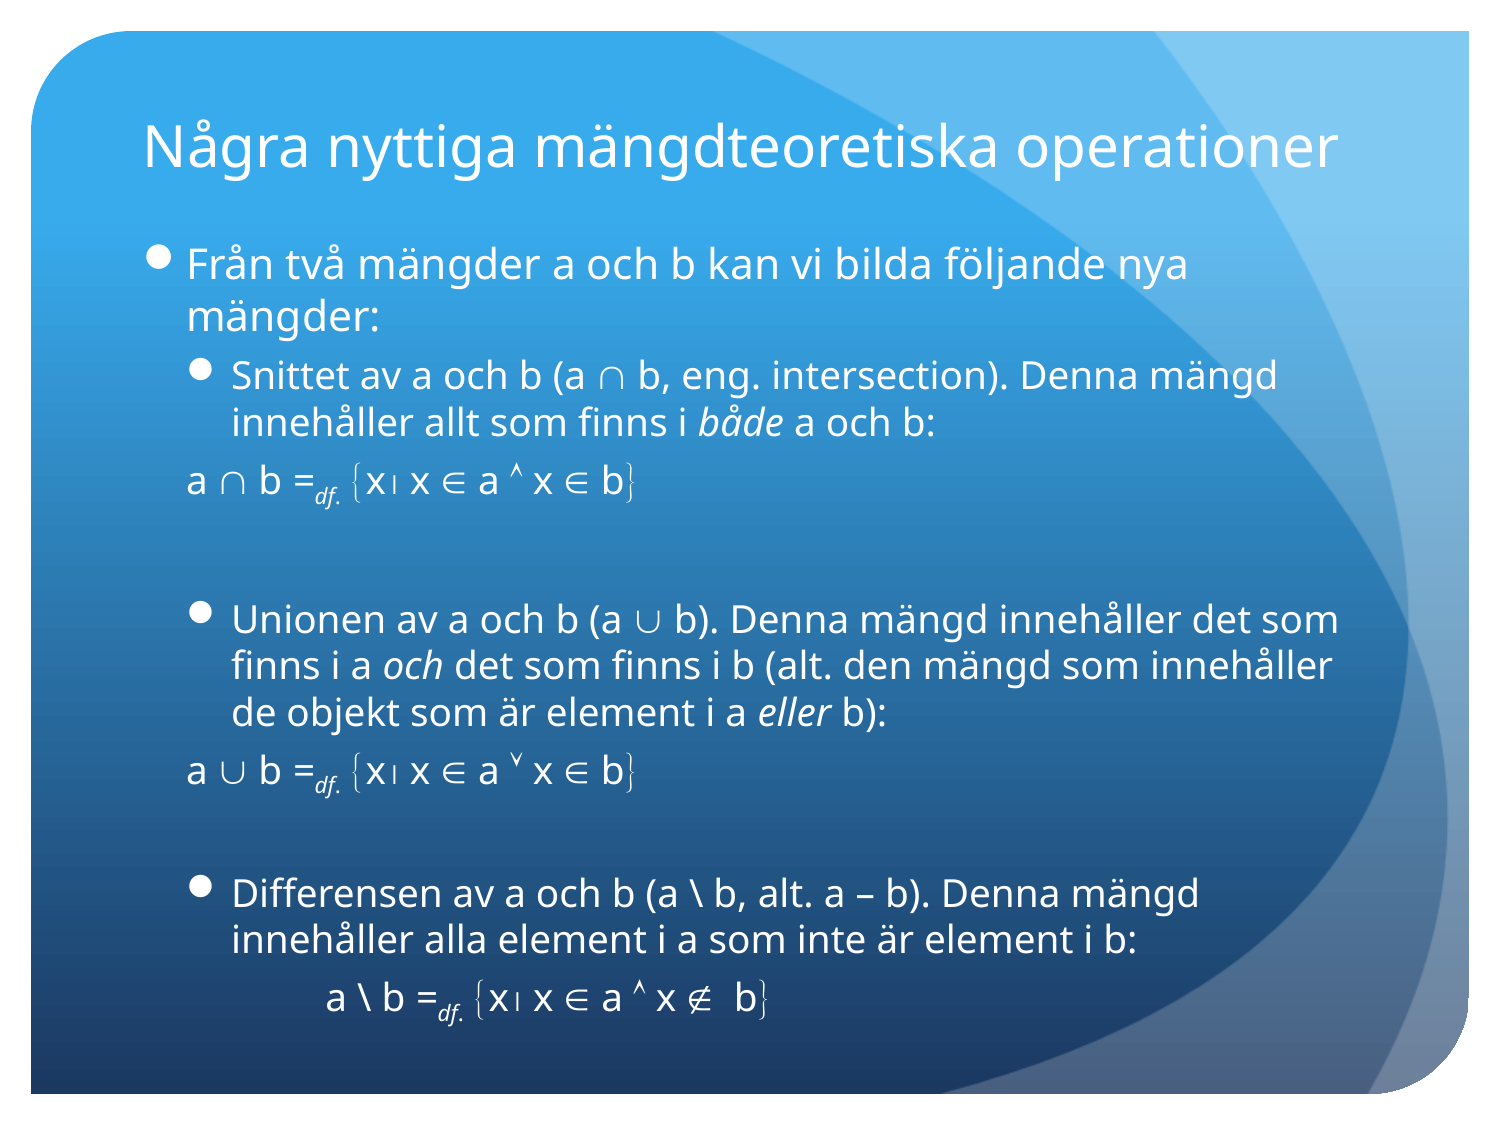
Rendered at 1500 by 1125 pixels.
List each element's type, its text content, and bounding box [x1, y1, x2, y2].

title Några nyttiga mängdteoretiska operationer [127, 62, 1372, 187]
list Från två mängder a och b kan vi bilda följande nya mängder: Snittet av a och b (a  b, eng. intersection). Denna mängd innehåller allt som finns i både a och b: a  b =df. x x  a  x  b Unionen av a och b (a  b). Denna mängd innehåller det som finns i a och det som finns i b (alt. den mängd som innehåller de objekt som är element i a eller b): a  b =df. x x  a  x  b Differensen av a och b (a \ b, alt. a – b). Denna mängd innehåller alla element i a som inte är element i b: a \ b =df. x x  a  x  b [127, 229, 1372, 1037]
picture [24, 30, 1473, 1094]
